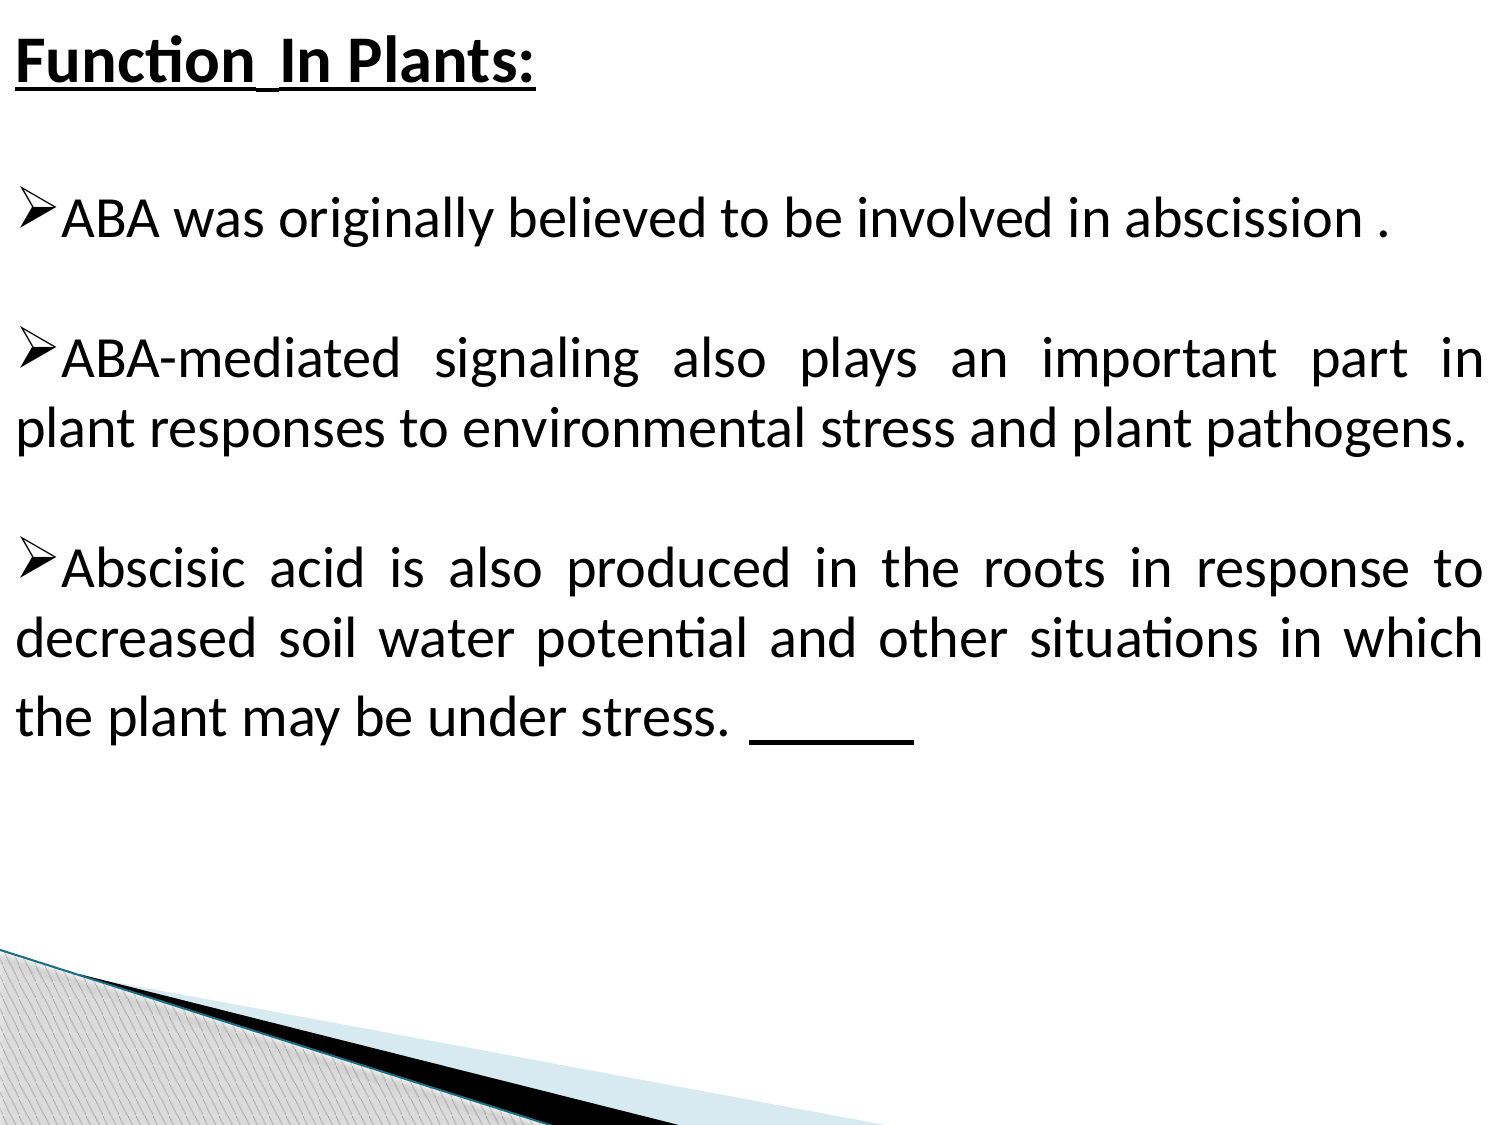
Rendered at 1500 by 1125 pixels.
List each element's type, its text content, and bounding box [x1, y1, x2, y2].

text_box Function In Plants: ABA was originally believed to be involved in abscission . ABA-mediated signaling also plays an important part in plant responses to environmental stress and plant pathogens. Abscisic acid is also produced in the roots in response to decreased soil water potential and other situations in which the plant may be under stress. [0, 0, 1500, 757]
